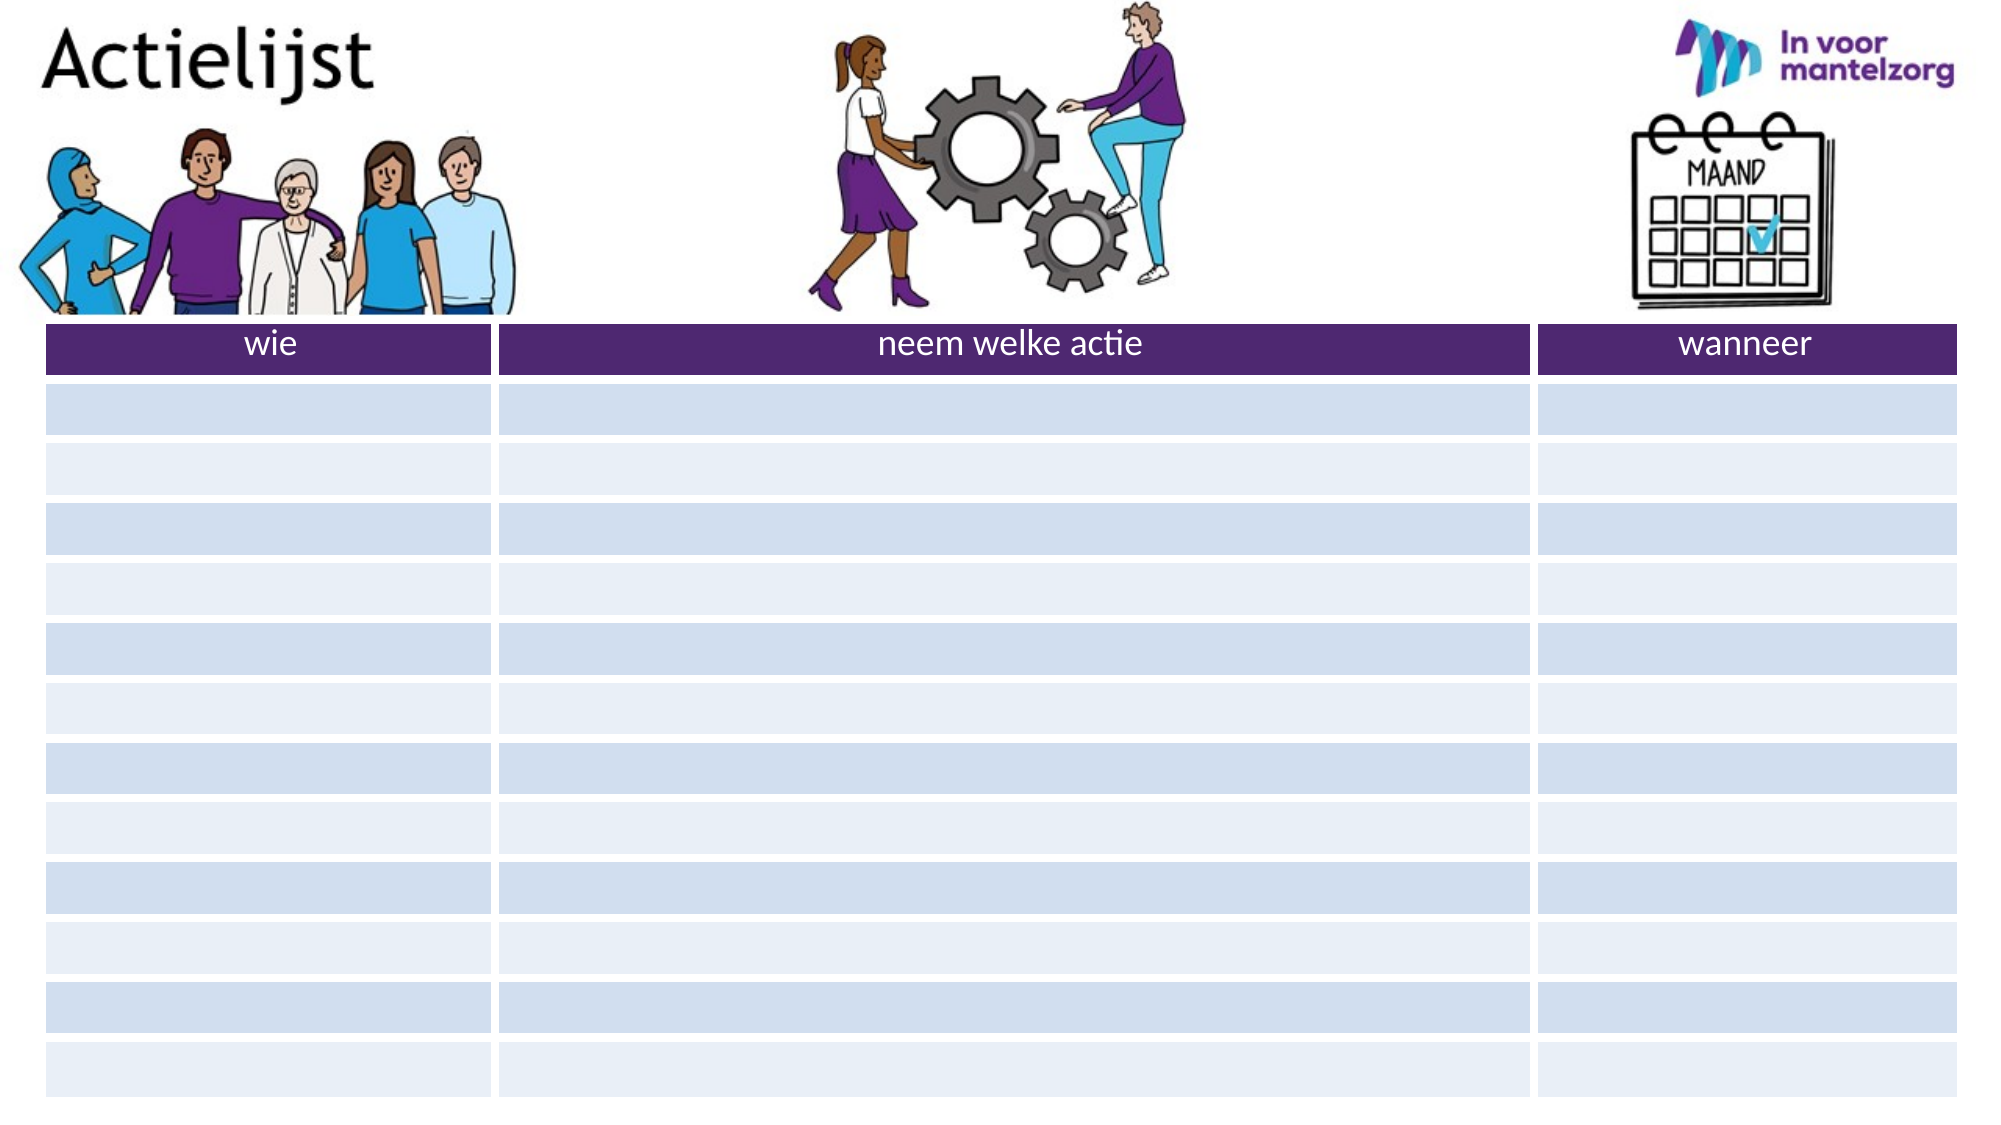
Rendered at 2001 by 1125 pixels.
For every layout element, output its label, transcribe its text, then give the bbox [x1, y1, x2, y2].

picture [0, 0, 2001, 1125]
table_cell [1538, 563, 1957, 615]
table_cell [46, 563, 491, 615]
table_header wie [46, 324, 491, 375]
table_cell [46, 862, 491, 914]
table_cell [499, 503, 1530, 555]
table_cell [1538, 922, 1957, 974]
table_cell [46, 384, 491, 435]
table_header neem welke actie [499, 324, 1530, 375]
table_cell [1538, 1042, 1957, 1097]
table_cell [499, 802, 1530, 854]
table_cell [46, 802, 491, 854]
table_cell [46, 623, 491, 675]
table_cell [499, 563, 1530, 615]
table_cell [499, 384, 1530, 435]
table_cell [46, 743, 491, 794]
table_cell [1538, 683, 1957, 734]
table_cell [1538, 623, 1957, 675]
table_cell [499, 623, 1530, 675]
table_cell [1538, 862, 1957, 914]
table_cell [46, 683, 491, 734]
table_cell [1538, 384, 1957, 435]
table_cell [499, 443, 1530, 495]
table_cell [1538, 503, 1957, 555]
table_cell [499, 922, 1530, 974]
table_header wanneer [1538, 324, 1957, 375]
table_cell [46, 443, 491, 495]
table_cell [1538, 982, 1957, 1033]
table_cell [1538, 802, 1957, 854]
table_cell [499, 743, 1530, 794]
table_cell [46, 503, 491, 555]
table_cell [499, 1042, 1530, 1097]
table_cell [499, 862, 1530, 914]
table_cell [499, 683, 1530, 734]
table_cell [46, 982, 491, 1033]
table_cell [1538, 743, 1957, 794]
table_cell [1538, 443, 1957, 495]
table_cell [499, 982, 1530, 1033]
table_cell [46, 1042, 491, 1097]
table_cell [46, 922, 491, 974]
